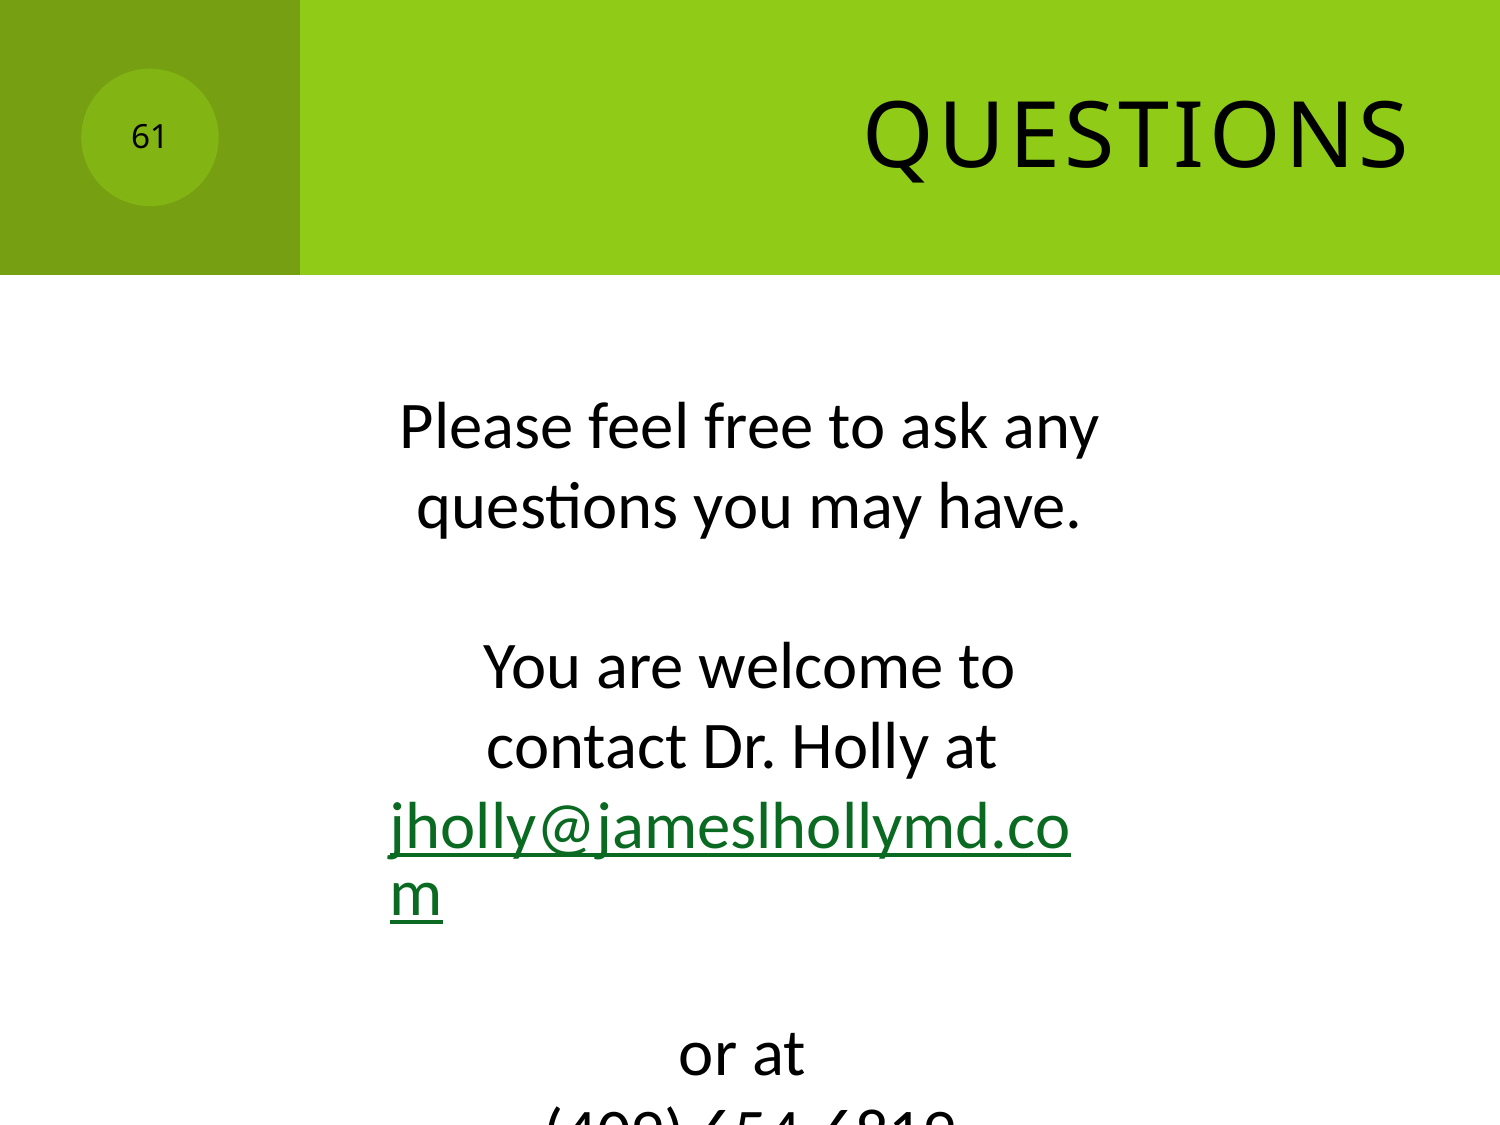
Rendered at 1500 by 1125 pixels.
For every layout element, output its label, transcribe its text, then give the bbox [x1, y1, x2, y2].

text_box Please feel free to ask any questions you may have. You are welcome to contact Dr. Holly at jholly@jameslhollymd.com or at (409) 654-6819 [374, 374, 1125, 1110]
slide_number 61 [87, 99, 213, 175]
title Questions [399, 37, 1425, 225]
